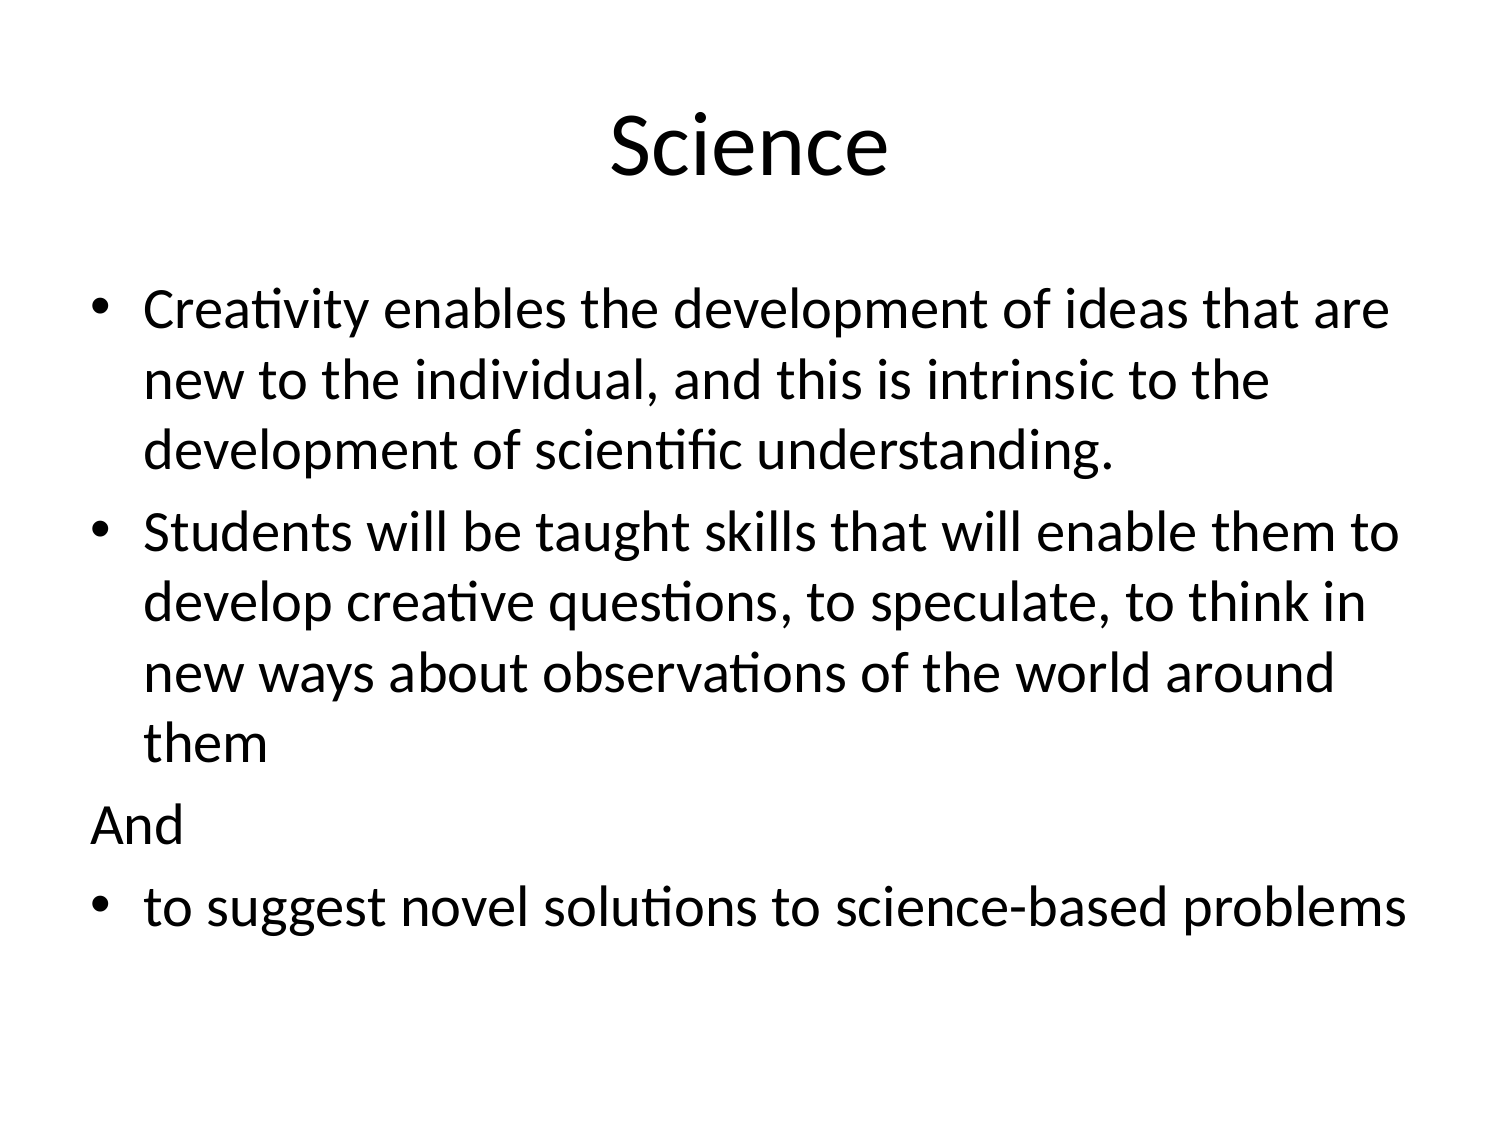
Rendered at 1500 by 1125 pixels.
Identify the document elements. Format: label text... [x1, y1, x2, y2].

title Science [75, 45, 1425, 233]
list Creativity enables the development of ideas that are new to the individual, and this is intrinsic to the development of scientific understanding. Students will be taught skills that will enable them to develop creative questions, to speculate, to think in new ways about observations of the world around them And to suggest novel solutions to science-based problems [75, 262, 1425, 1005]
